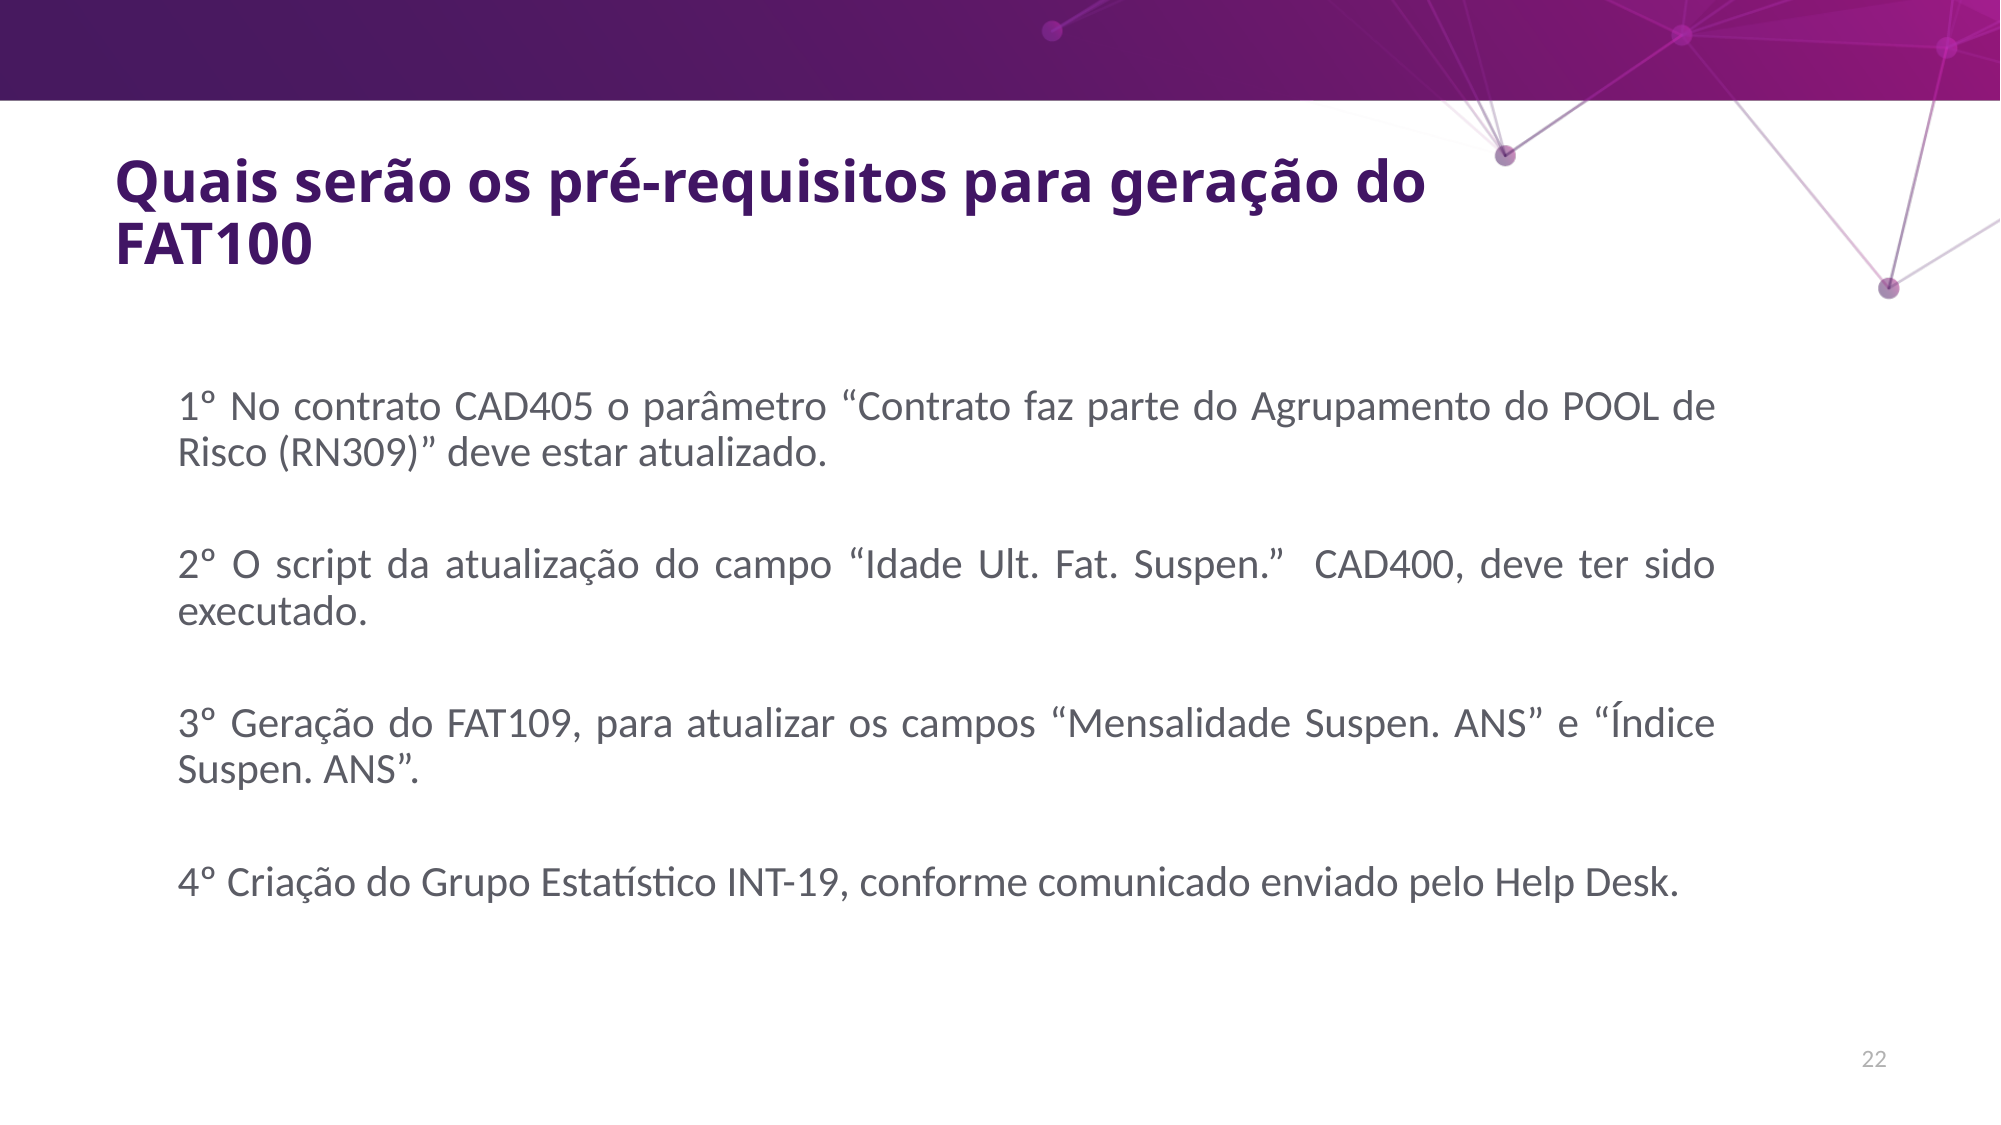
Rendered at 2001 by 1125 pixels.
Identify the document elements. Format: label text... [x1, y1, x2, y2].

title Quais serão os pré-requisitos para geração do FAT100 [99, 144, 1450, 286]
list 1º No contrato CAD405 o parâmetro “Contrato faz parte do Agrupamento do POOL de Risco (RN309)” deve estar atualizado. 2º O script da atualização do campo “Idade Ult. Fat. Suspen.” CAD400, deve ter sido executado. 3º Geração do FAT109, para atualizar os campos “Mensalidade Suspen. ANS” e “Índice Suspen. ANS”. 4º Criação do Grupo Estatístico INT-19, conforme comunicado enviado pelo Help Desk. [56, 314, 1733, 951]
picture [0, 0, 2000, 1090]
slide_number 22 [1398, 1025, 1903, 1090]
